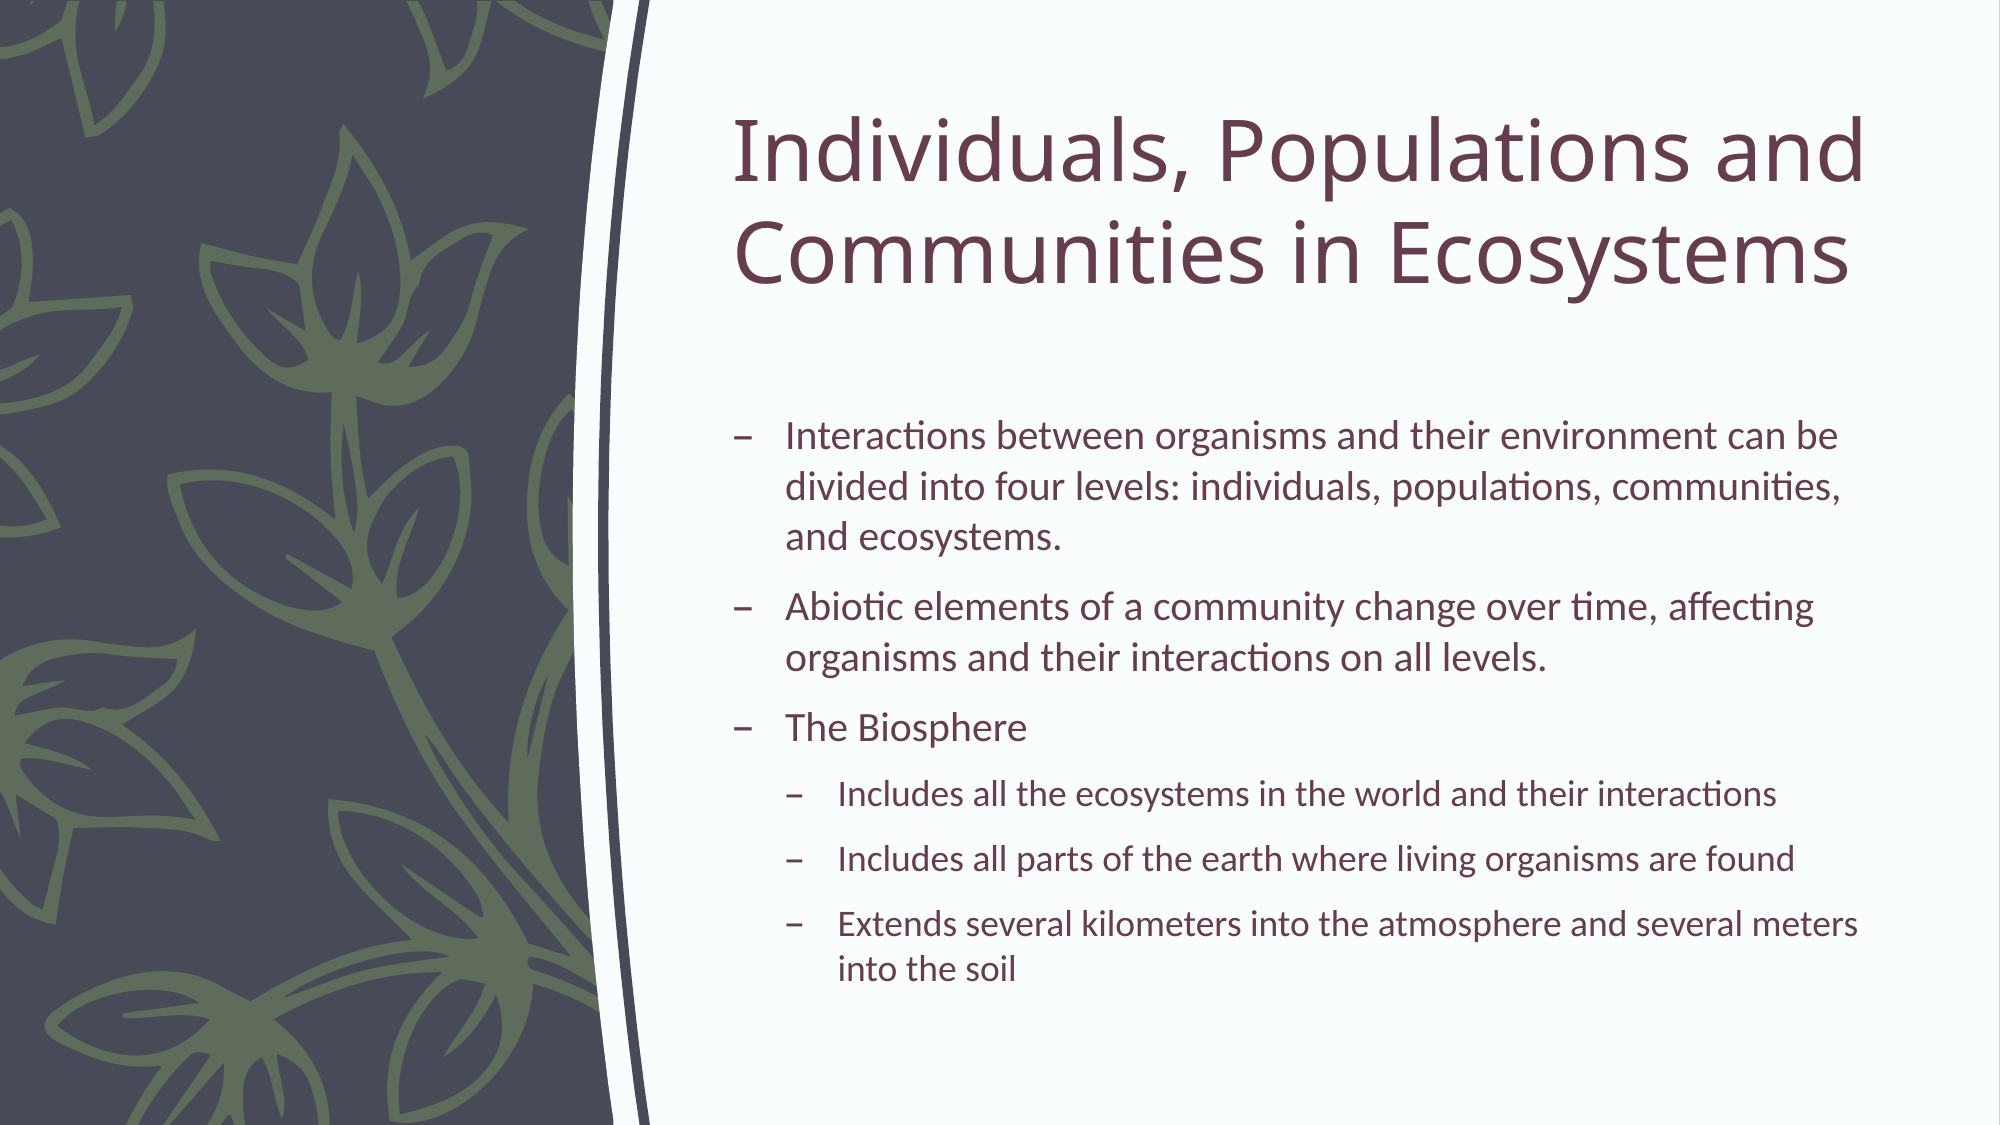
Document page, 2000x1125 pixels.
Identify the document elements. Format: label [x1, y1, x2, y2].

text_box [0, 0, 2000, 1125]
